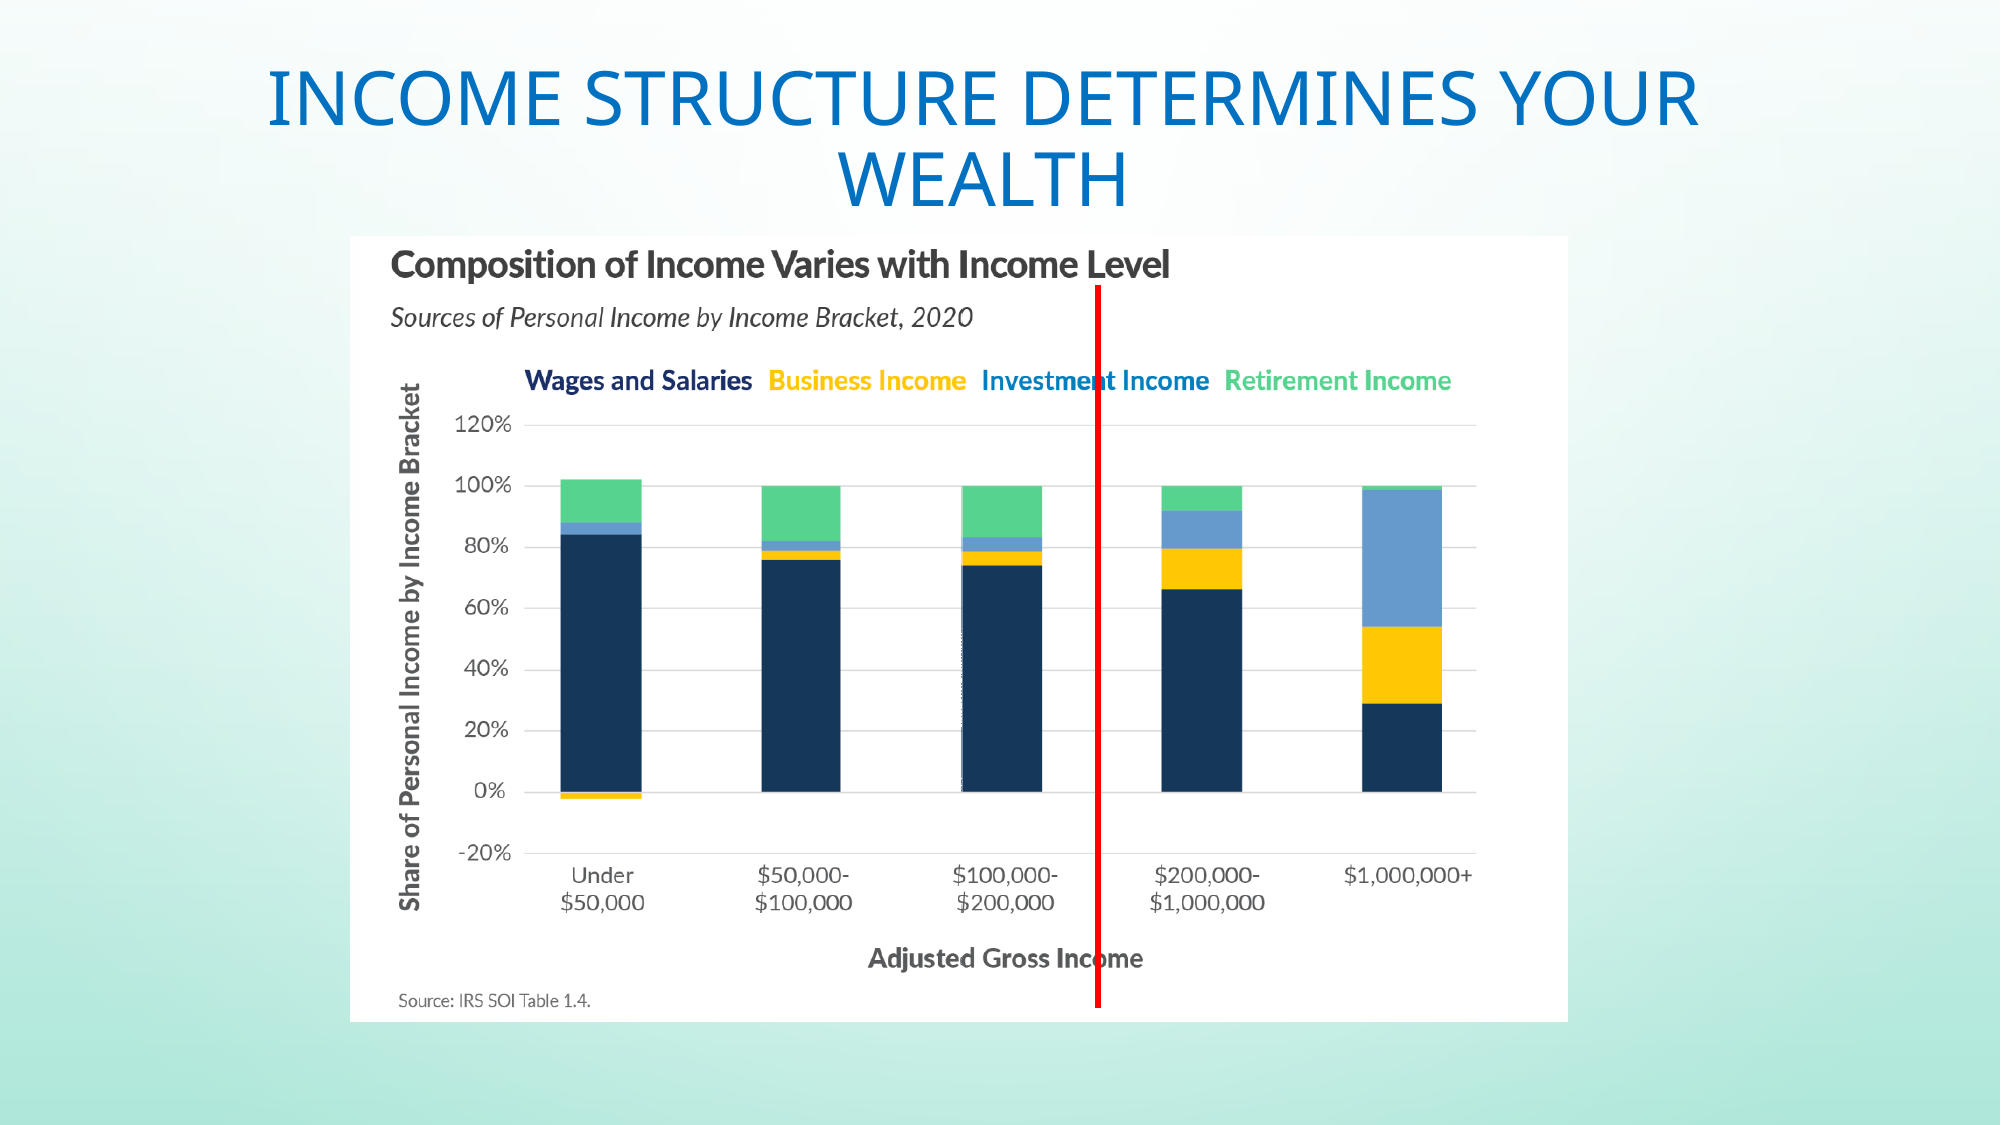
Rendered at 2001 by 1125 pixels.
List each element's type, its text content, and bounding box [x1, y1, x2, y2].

picture [0, 0, 2000, 1125]
title Income Structure Determines Your Wealth [178, 32, 1791, 251]
